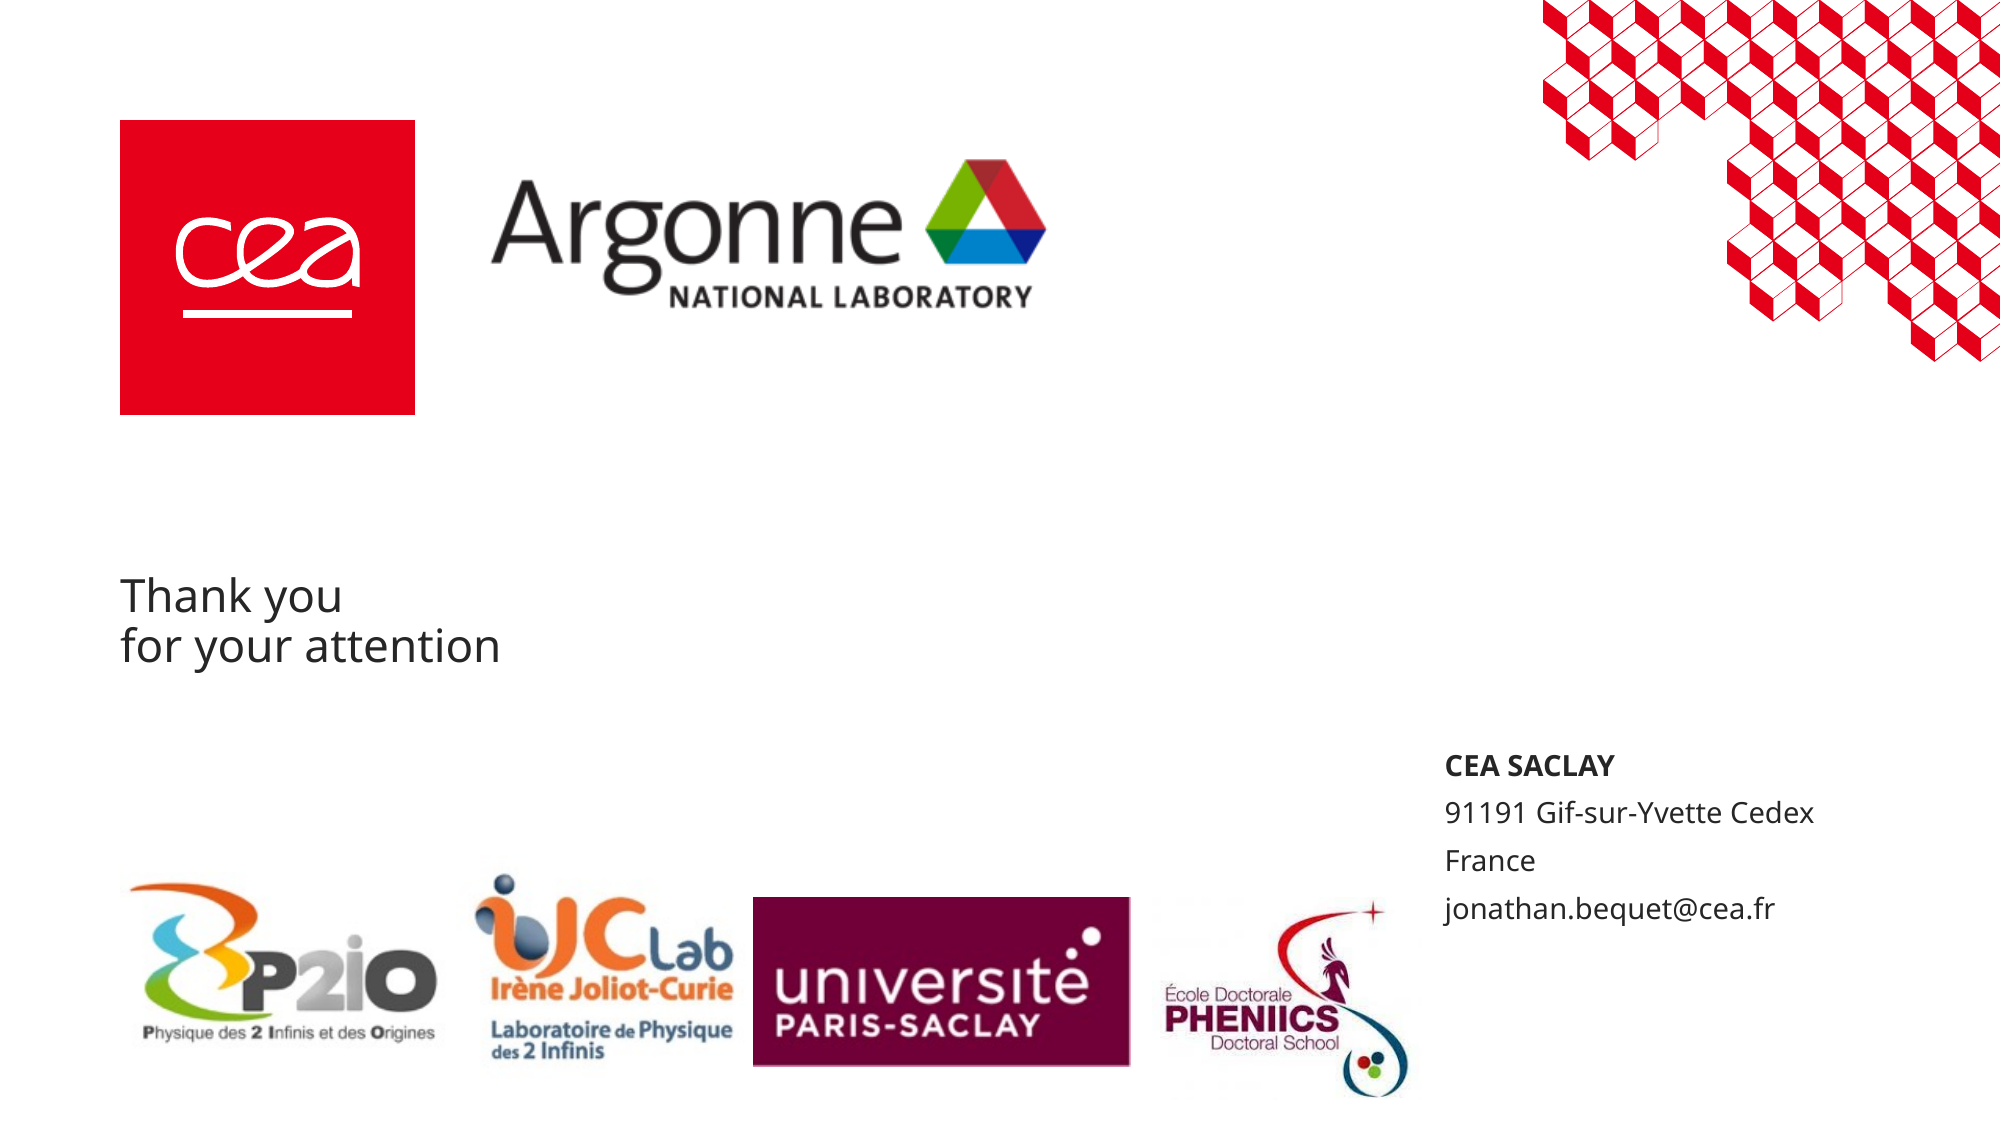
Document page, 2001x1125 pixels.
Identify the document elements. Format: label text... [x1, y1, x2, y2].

picture [120, 872, 455, 1061]
picture [1152, 897, 1422, 1100]
picture [456, 854, 1131, 1079]
list CEA SACLAY 91191 Gif-sur-Yvette Cedex France jonathan.bequet@cea.fr [1444, 739, 1937, 1057]
title Thank you for your attention [120, 565, 749, 682]
picture [456, 125, 1082, 343]
